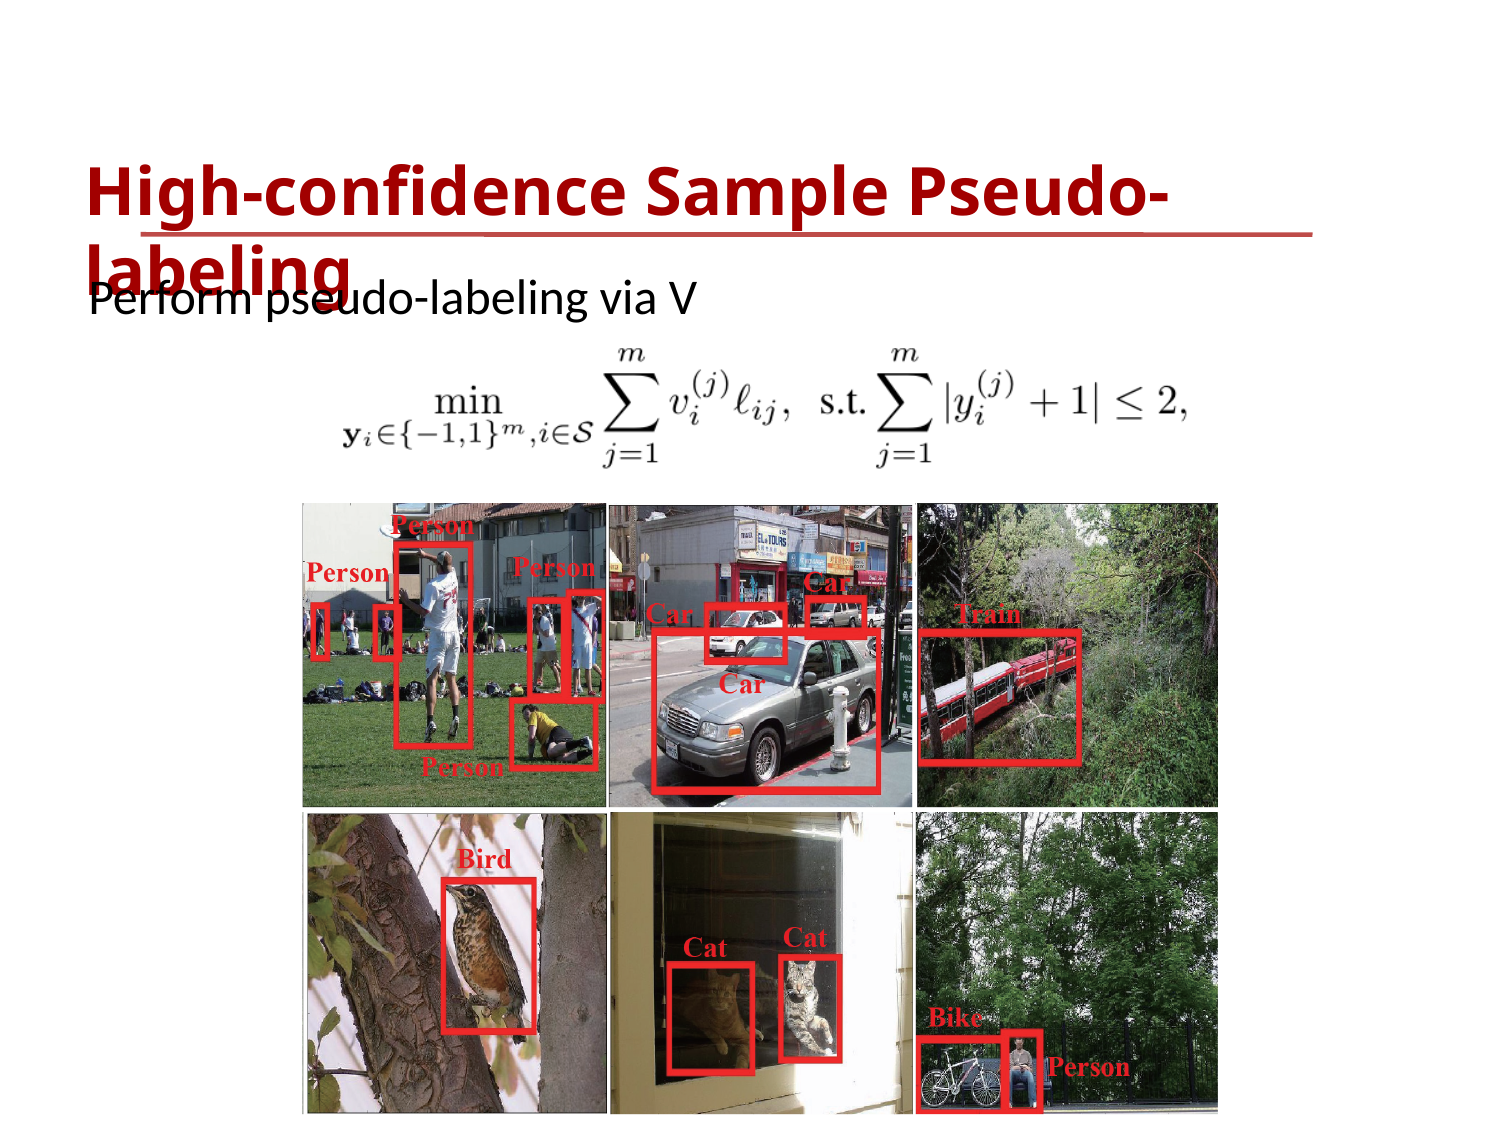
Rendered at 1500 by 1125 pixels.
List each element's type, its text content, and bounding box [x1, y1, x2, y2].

text_box Perform pseudo-labeling via V [73, 257, 713, 332]
picture [311, 322, 1209, 496]
picture [302, 503, 1219, 1120]
text_box High-confidence Sample Pseudo-labeling [70, 141, 1450, 317]
